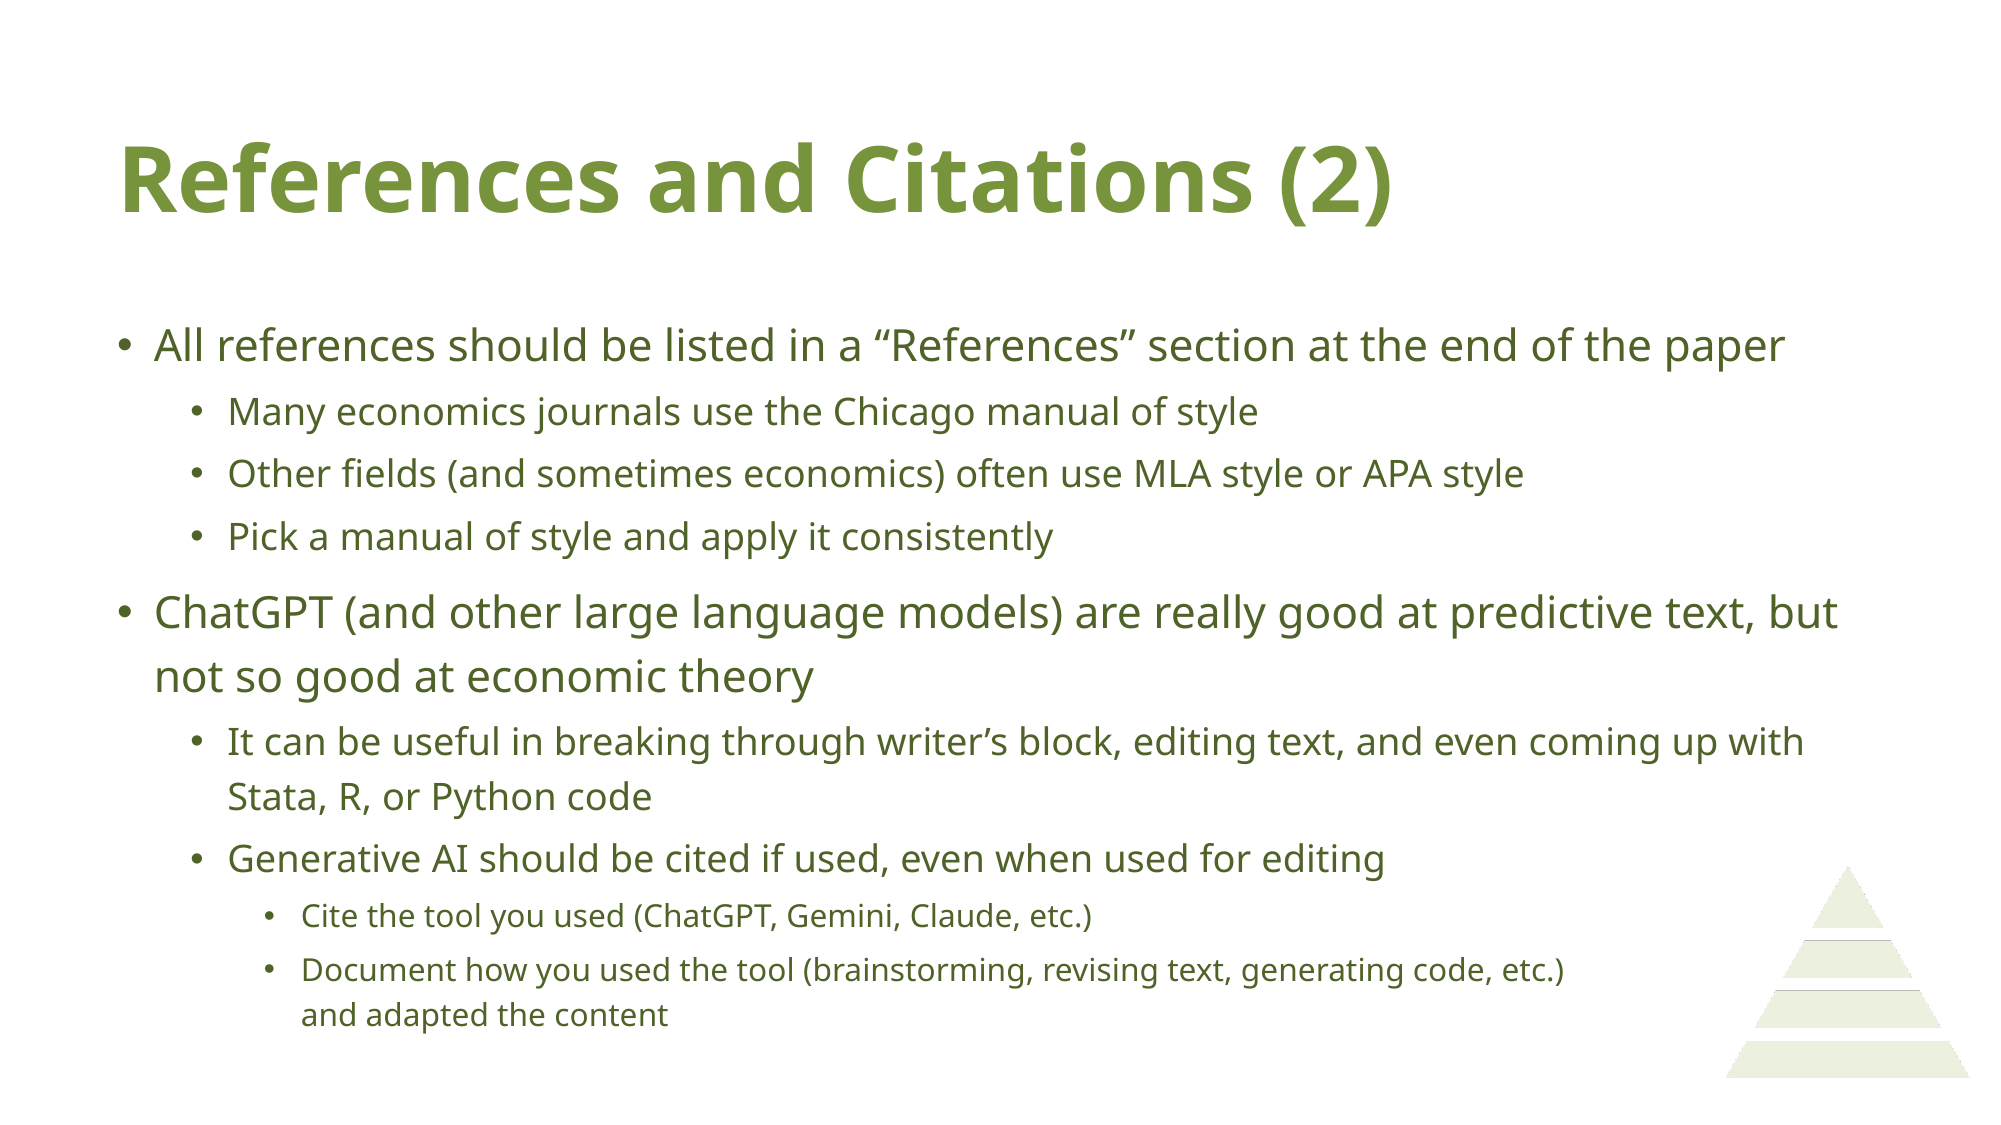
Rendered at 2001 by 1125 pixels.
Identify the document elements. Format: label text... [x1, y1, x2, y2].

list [1699, 824, 2000, 1125]
text_box All references should be listed in a “References” section at the end of the paper Many economics journals use the Chicago manual of style Other fields (and sometimes economics) often use MLA style or APA style Pick a manual of style and apply it consistently ChatGPT (and other large language models) are really good at predictive text, but not so good at economic theory It can be useful in breaking through writer’s block, editing text, and even coming up with Stata, R, or Python code Generative AI should be cited if used, even when used for editing Cite the tool you used (ChatGPT, Gemini, Claude, etc.) Document how you used the tool (brainstorming, revising text, generating code, etc.) and adapted the content [101, 299, 1903, 1045]
title References and Citations (2) [101, 100, 1903, 264]
